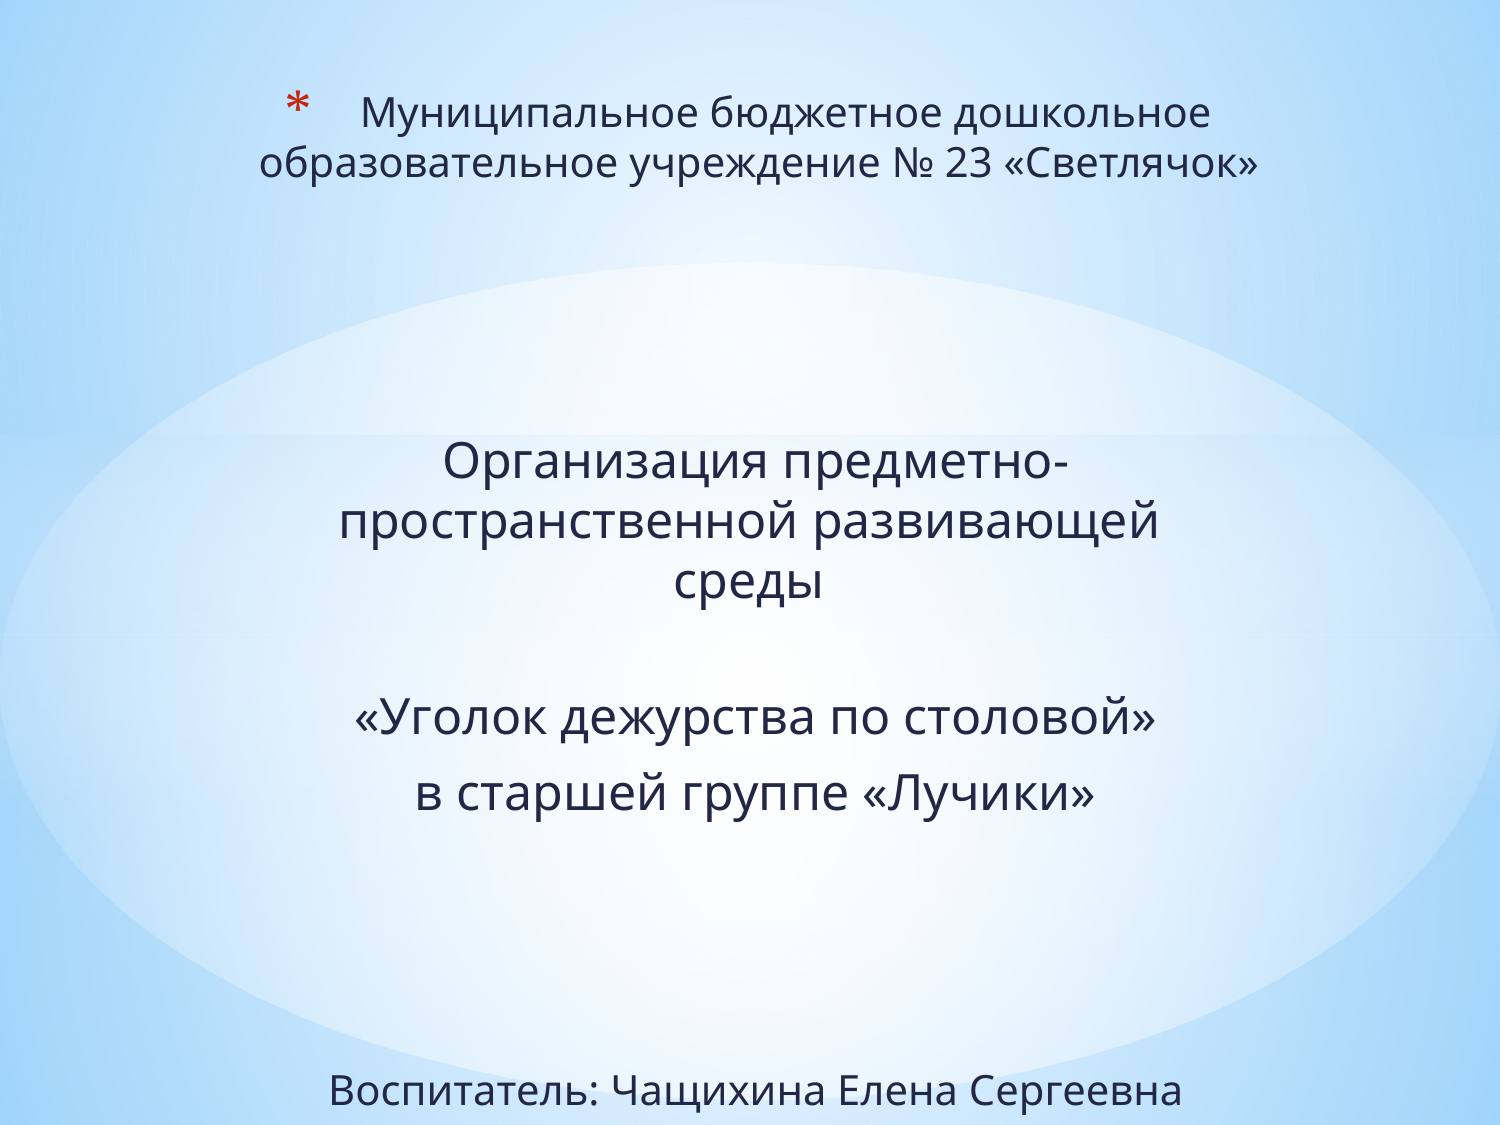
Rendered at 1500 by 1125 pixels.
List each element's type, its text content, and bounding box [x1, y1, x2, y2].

subtitle Организация предметно-пространственной развивающей среды «Уголок дежурства по столовой» в старшей группе «Лучики» Воспитатель: Чащихина Елена Сергеевна [242, 420, 1270, 906]
title Муниципальное бюджетное дошкольное образовательное учреждение № 23 «Светлячок» [135, 78, 1331, 279]
